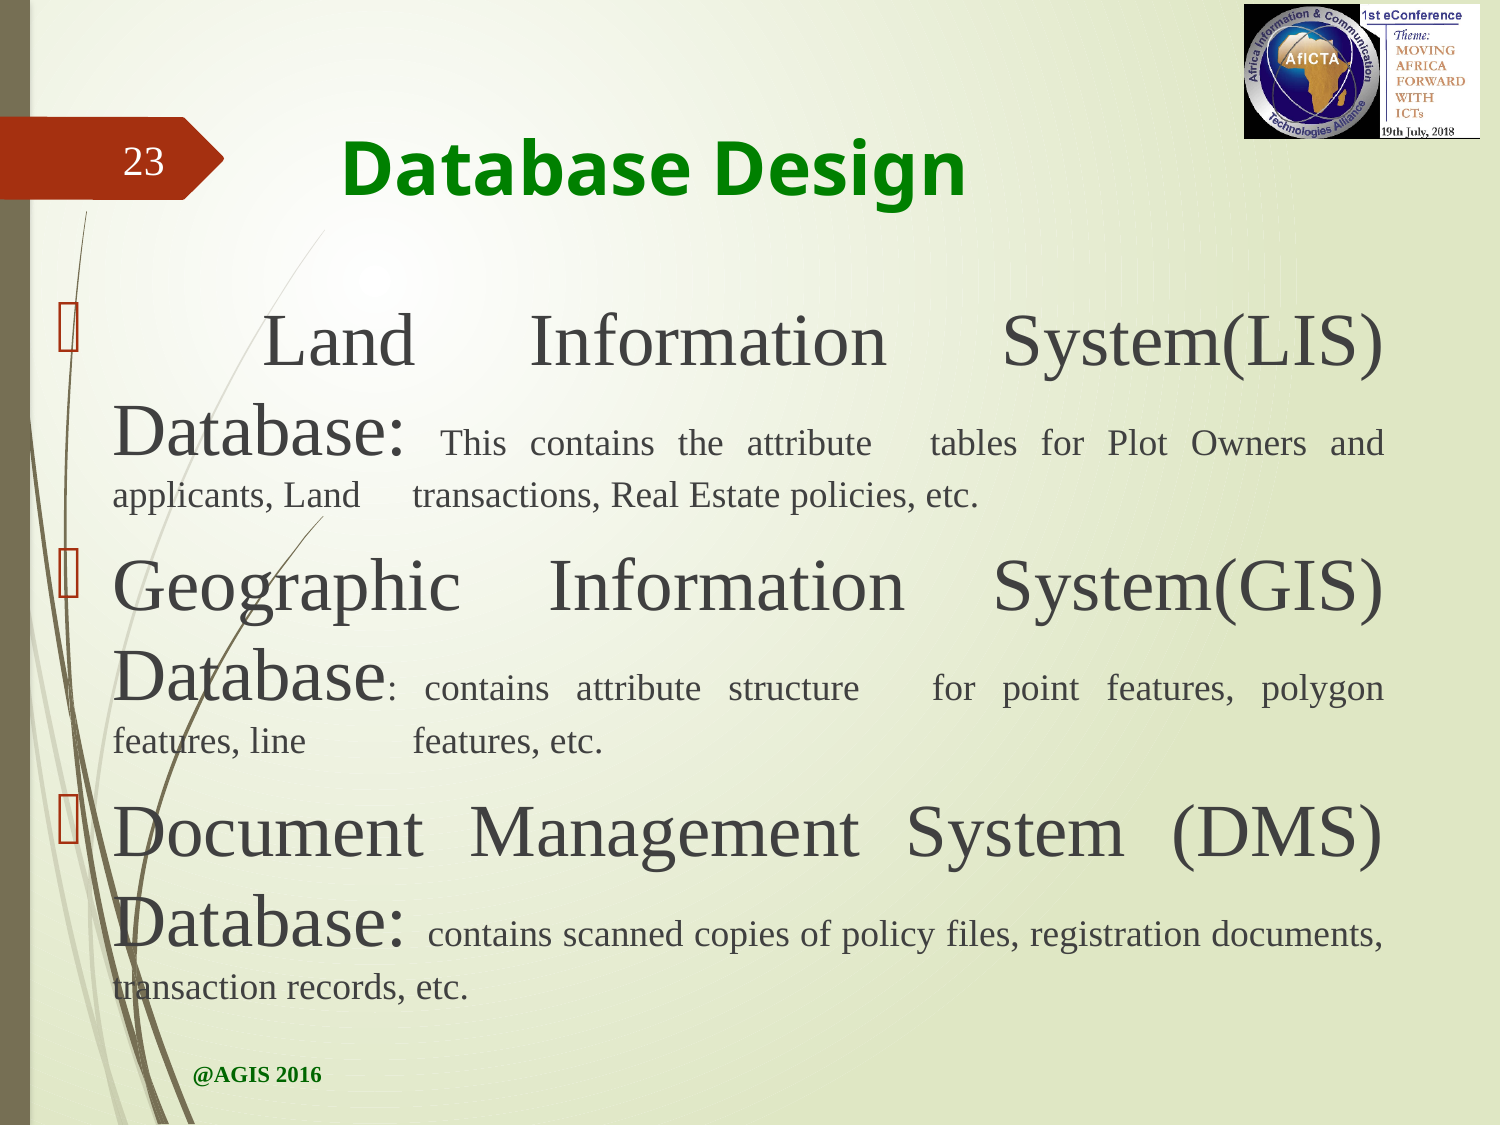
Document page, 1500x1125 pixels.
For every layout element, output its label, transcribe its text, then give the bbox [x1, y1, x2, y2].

picture [1243, 4, 1480, 139]
footer @AGIS 2016 [177, 1043, 338, 1104]
slide_number 23 [83, 129, 180, 189]
text_box Database Design [324, 113, 1272, 232]
text_box Land Information System(LIS) Database: This contains the attribute tables for Plot Owners and applicants, Land transactions, Real Estate policies, etc. Geographic Information System(GIS) Database: contains attribute structure for point features, polygon features, line features, etc. Document Management System (DMS) Database: contains scanned copies of policy files, registration documents, transaction records, etc. [41, 282, 1400, 1025]
